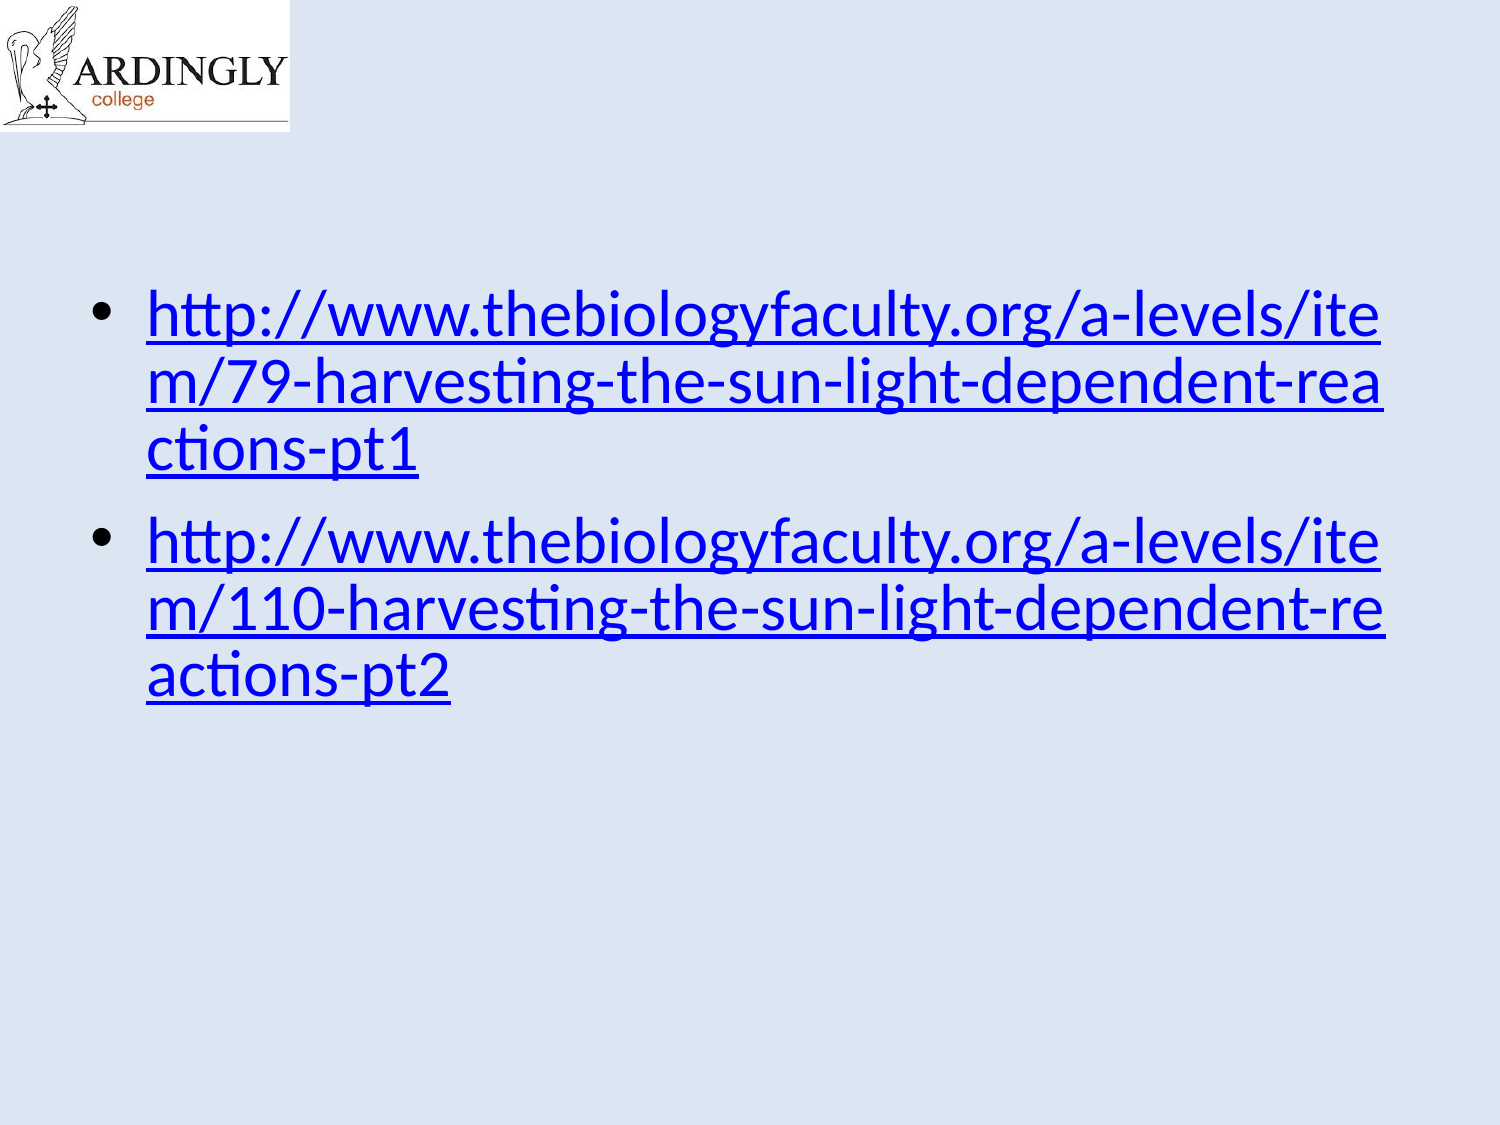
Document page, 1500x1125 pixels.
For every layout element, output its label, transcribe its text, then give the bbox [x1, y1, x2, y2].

list http://www.thebiologyfaculty.org/a-levels/item/79-harvesting-the-sun-light-dependent-reactions-pt1 http://www.thebiologyfaculty.org/a-levels/item/110-harvesting-the-sun-light-dependent-reactions-pt2 [75, 262, 1425, 1005]
picture [0, 0, 290, 132]
